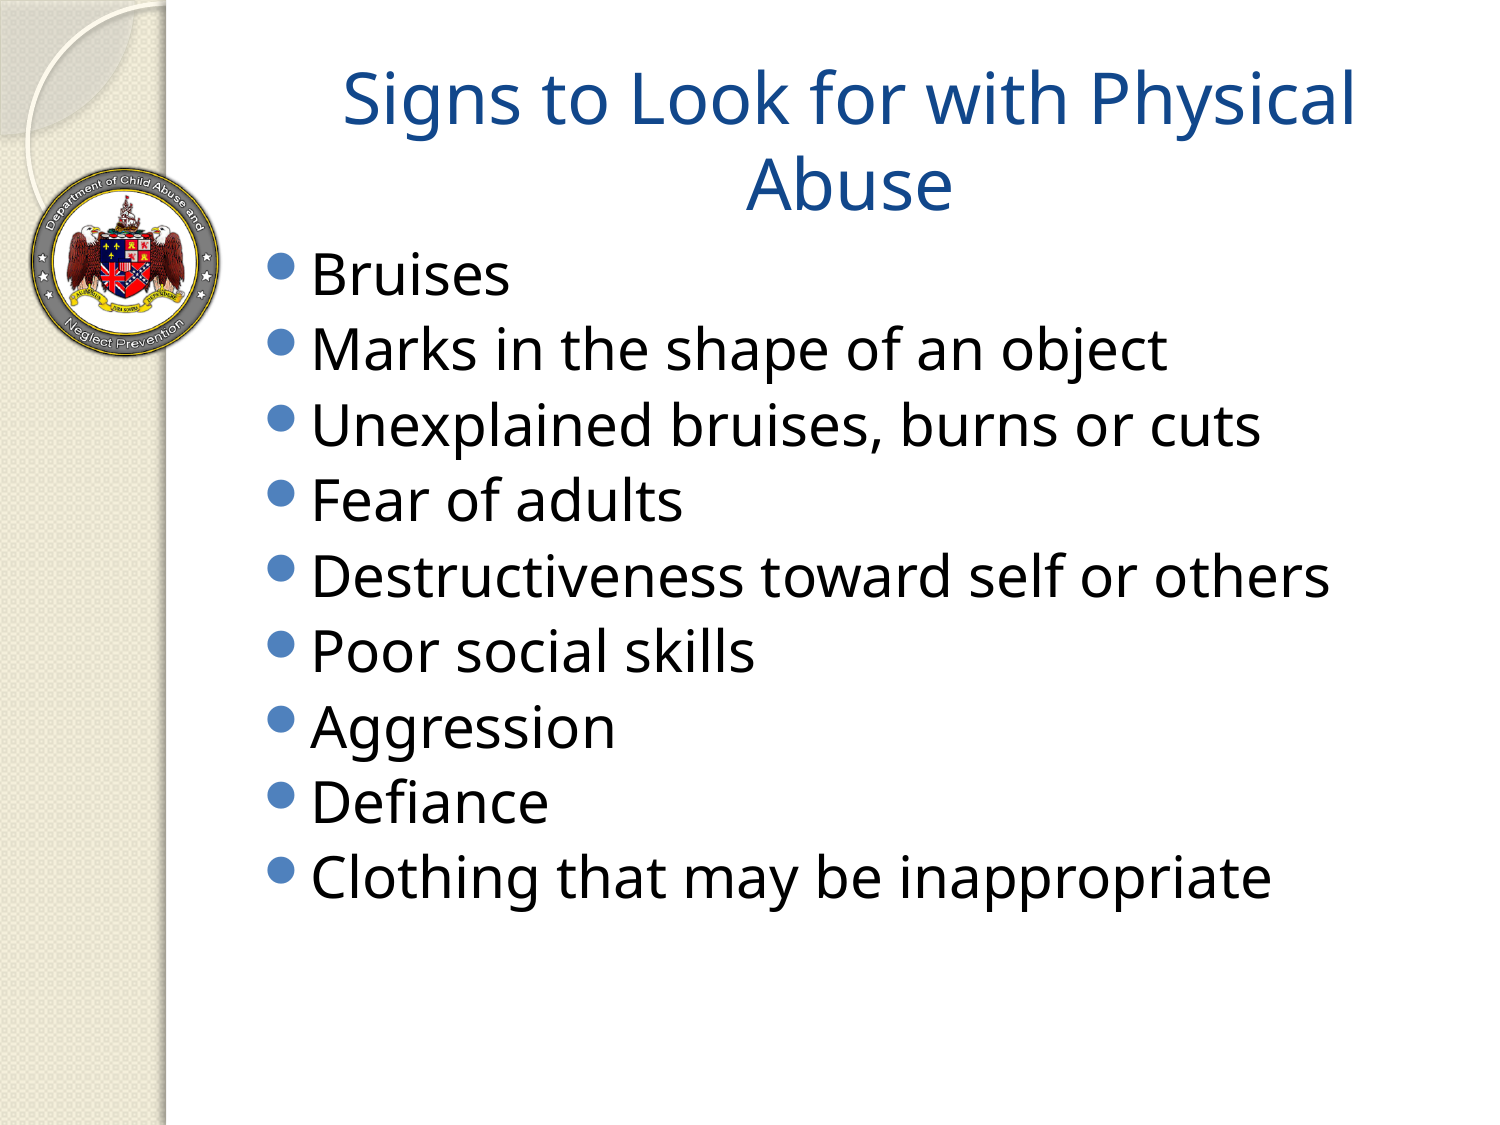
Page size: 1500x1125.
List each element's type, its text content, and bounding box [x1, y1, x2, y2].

list Bruises Marks in the shape of an object Unexplained bruises, burns or cuts Fear of adults Destructiveness toward self or others Poor social skills Aggression Defiance Clothing that may be inappropriate [235, 237, 1466, 1025]
picture [0, 137, 251, 389]
title Signs to Look for with Physical Abuse [235, 45, 1466, 233]
